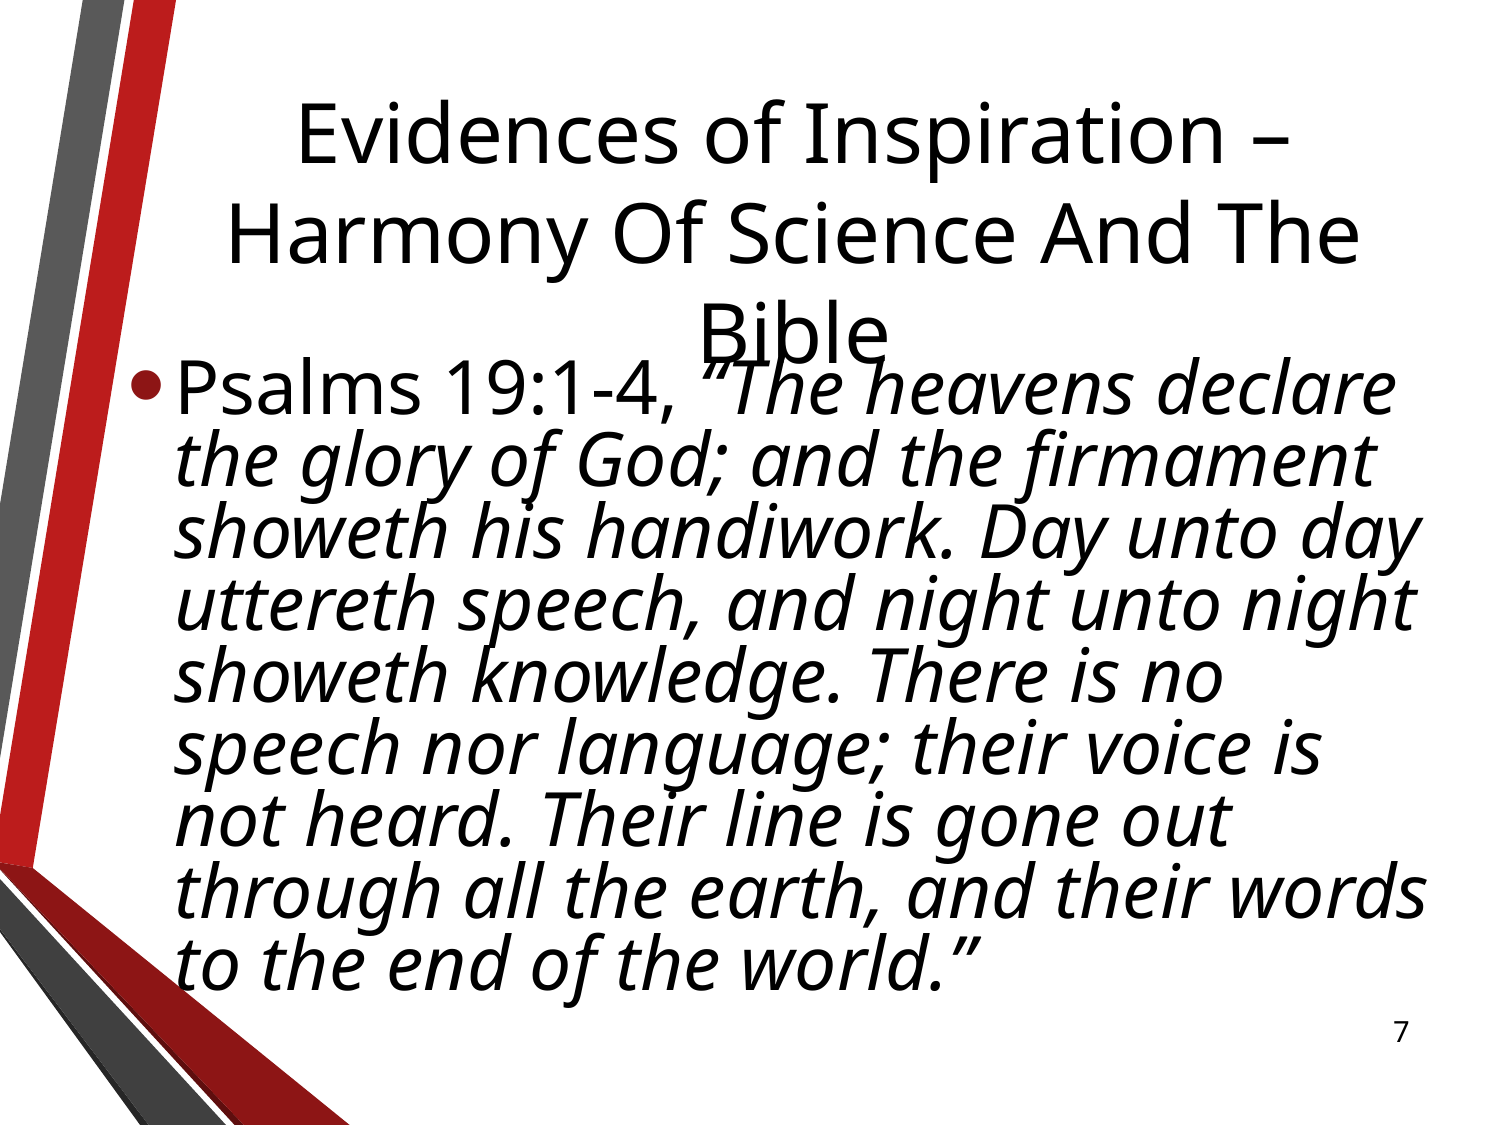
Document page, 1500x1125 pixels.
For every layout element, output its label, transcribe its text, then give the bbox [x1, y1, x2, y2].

slide_number 7 [1357, 1015, 1425, 1064]
subtitle Psalms 19:1-4, “The heavens declare the glory of God; and the firmament showeth his handiwork. Day unto day uttereth speech, and night unto night showeth knowledge. There is no speech nor language; their voice is not heard. Their line is gone out through all the earth, and their words to the end of the world.” [112, 347, 1457, 1015]
title Evidences of Inspiration – Harmony Of Science And The Bible [131, 72, 1457, 347]
